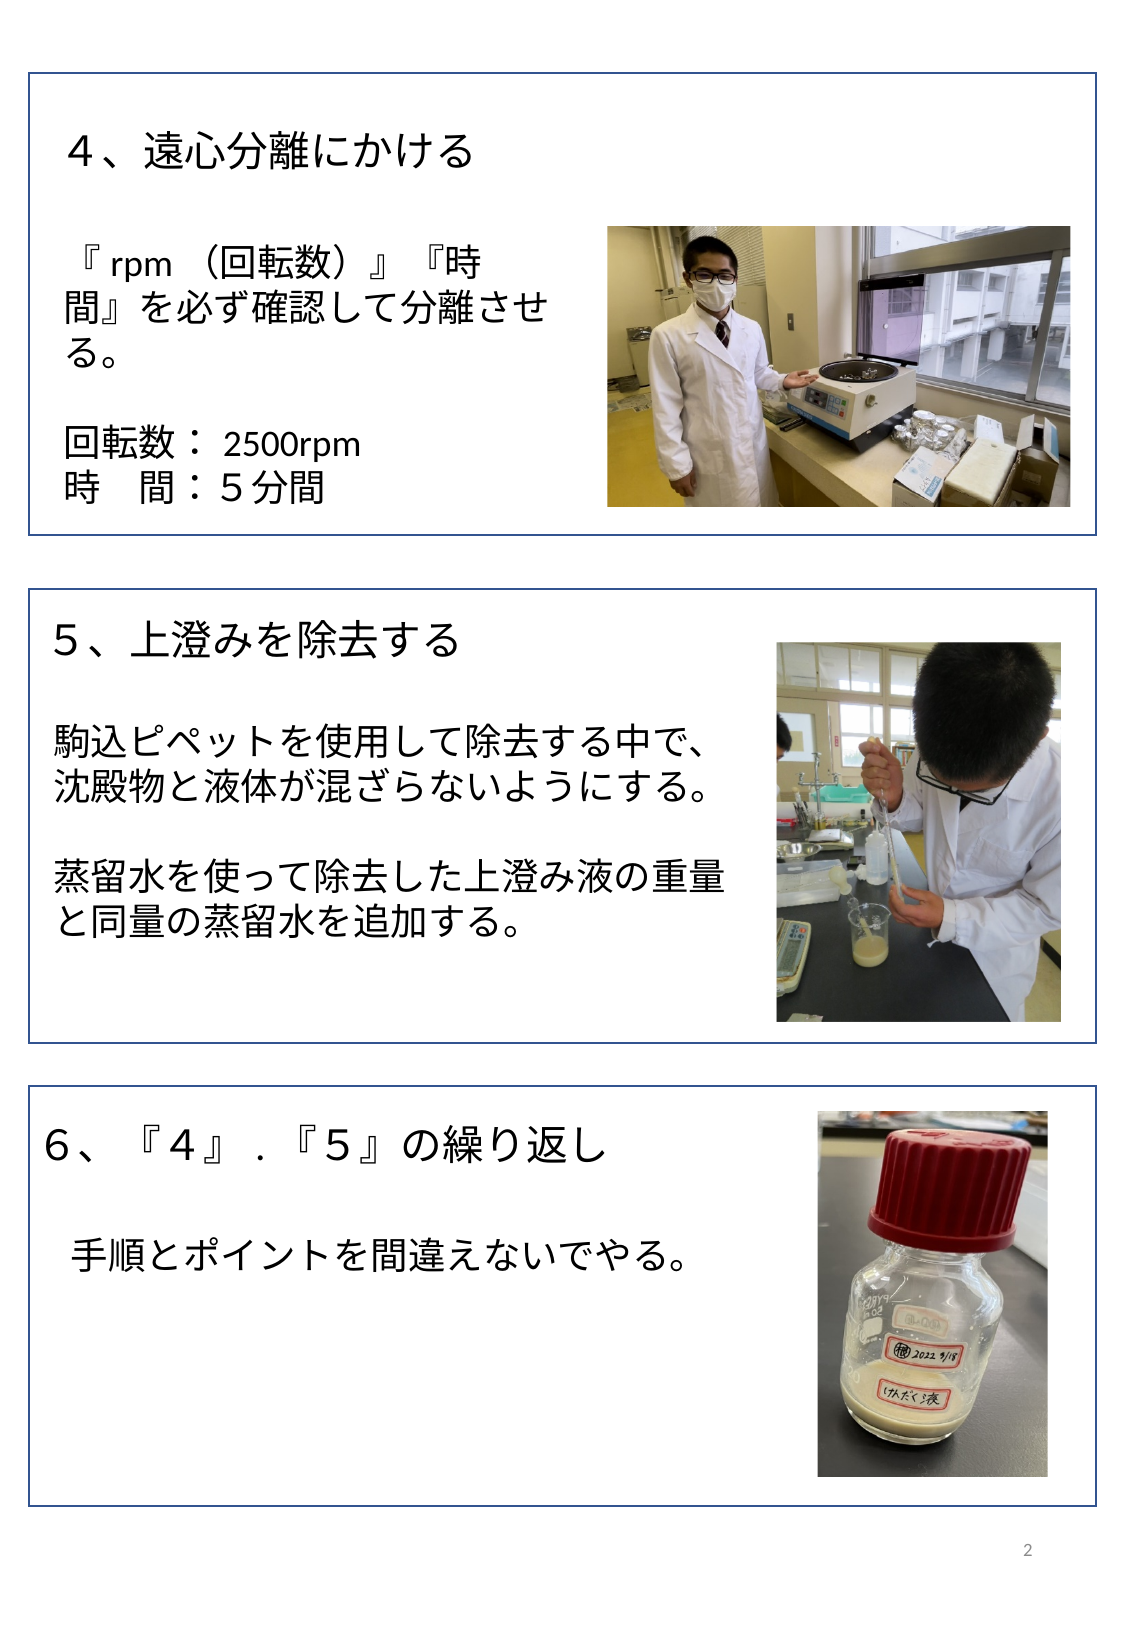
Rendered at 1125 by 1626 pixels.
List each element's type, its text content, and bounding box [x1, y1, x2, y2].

picture [817, 1111, 1048, 1477]
text_box ４、遠心分離にかける [44, 117, 608, 183]
picture [607, 226, 1071, 507]
picture [728, 643, 1109, 1022]
text_box ６、『４』.『５』の繰り返し [21, 1111, 625, 1177]
text_box 駒込ピペットを使用して除去する中で、沈殿物と液体が混ざらないようにする。 蒸留水を使って除去した上澄み液の重量と同量の蒸留水を追加する。 [38, 710, 728, 951]
text_box ５、上澄みを除去する [30, 606, 479, 672]
text_box 『rpm（回転数）』『時間』を必ず確認して分離させる。 回転数：2500rpm 時 間：５分間 [49, 231, 567, 517]
text_box [28, 72, 1097, 536]
text_box [28, 588, 1097, 1044]
text_box 手順とポイントを間違えないでやる。 [55, 1225, 690, 1285]
slide_number 2 [794, 1506, 1048, 1593]
text_box [28, 1085, 1097, 1507]
